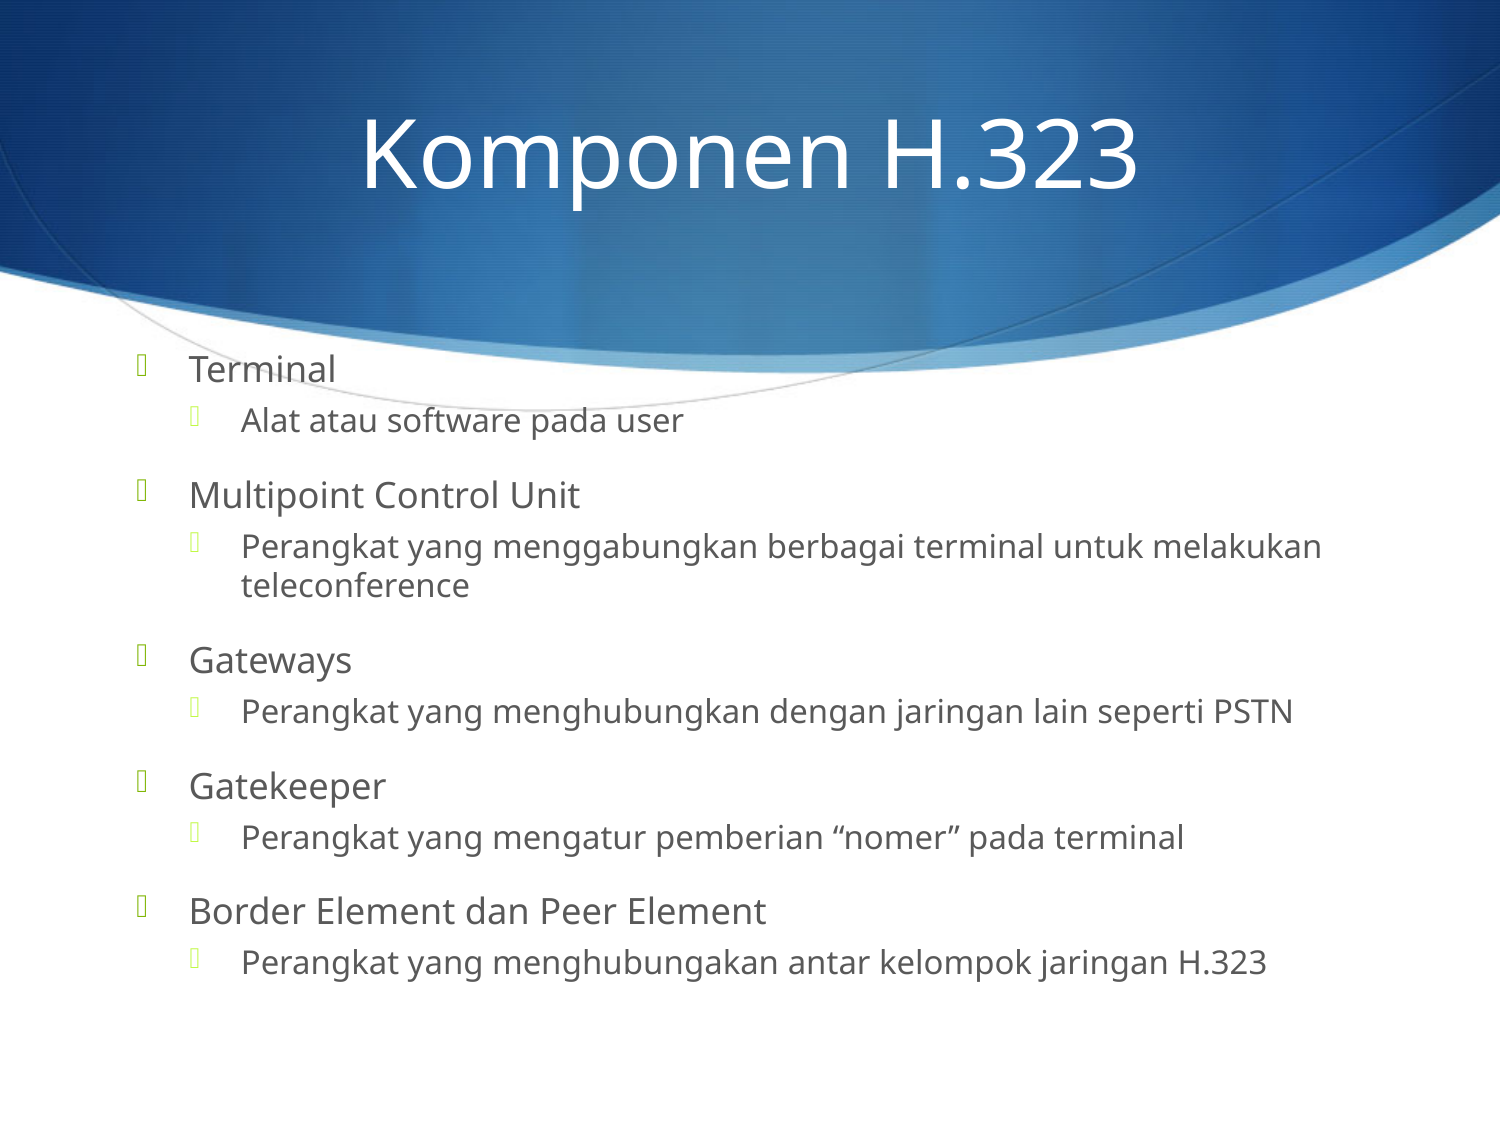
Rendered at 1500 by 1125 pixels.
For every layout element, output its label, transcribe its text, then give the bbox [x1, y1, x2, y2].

picture [0, 0, 1500, 1125]
list Terminal Alat atau software pada user Multipoint Control Unit Perangkat yang menggabungkan berbagai terminal untuk melakukan teleconference Gateways Perangkat yang menghubungkan dengan jaringan lain seperti PSTN Gatekeeper Perangkat yang mengatur pemberian “nomer” pada terminal Border Element dan Peer Element Perangkat yang menghubungakan antar kelompok jaringan H.323 [121, 339, 1379, 991]
title Komponen H.323 [75, 56, 1425, 245]
